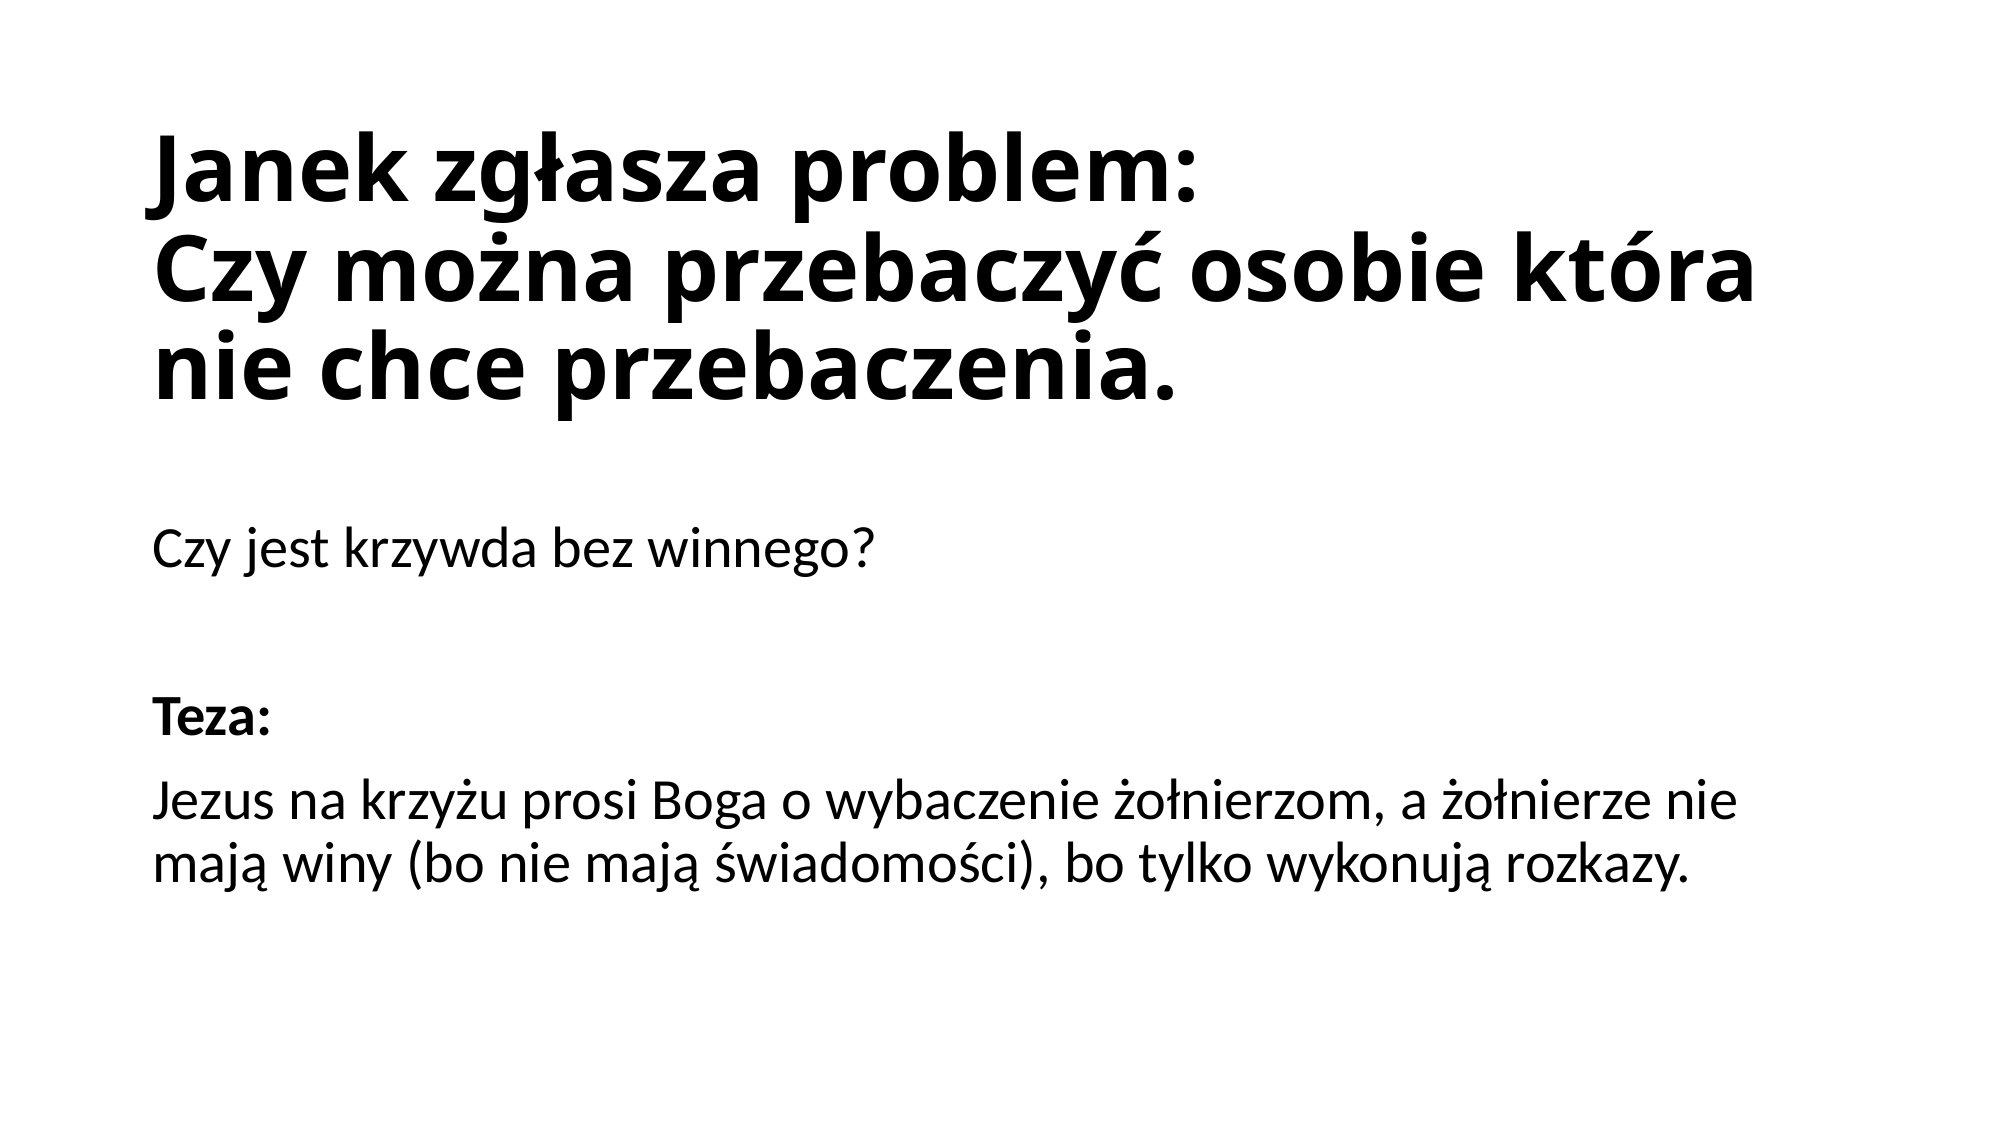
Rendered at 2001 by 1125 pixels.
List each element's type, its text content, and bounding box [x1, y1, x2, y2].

title Janek zgłasza problem: Czy można przebaczyć osobie która nie chce przebaczenia. [137, 59, 1863, 483]
list Czy jest krzywda bez winnego? Teza: Jezus na krzyżu prosi Boga o wybaczenie żołnierzom, a żołnierze nie mają winy (bo nie mają świadomości), bo tylko wykonują rozkazy. [137, 510, 1863, 1014]
